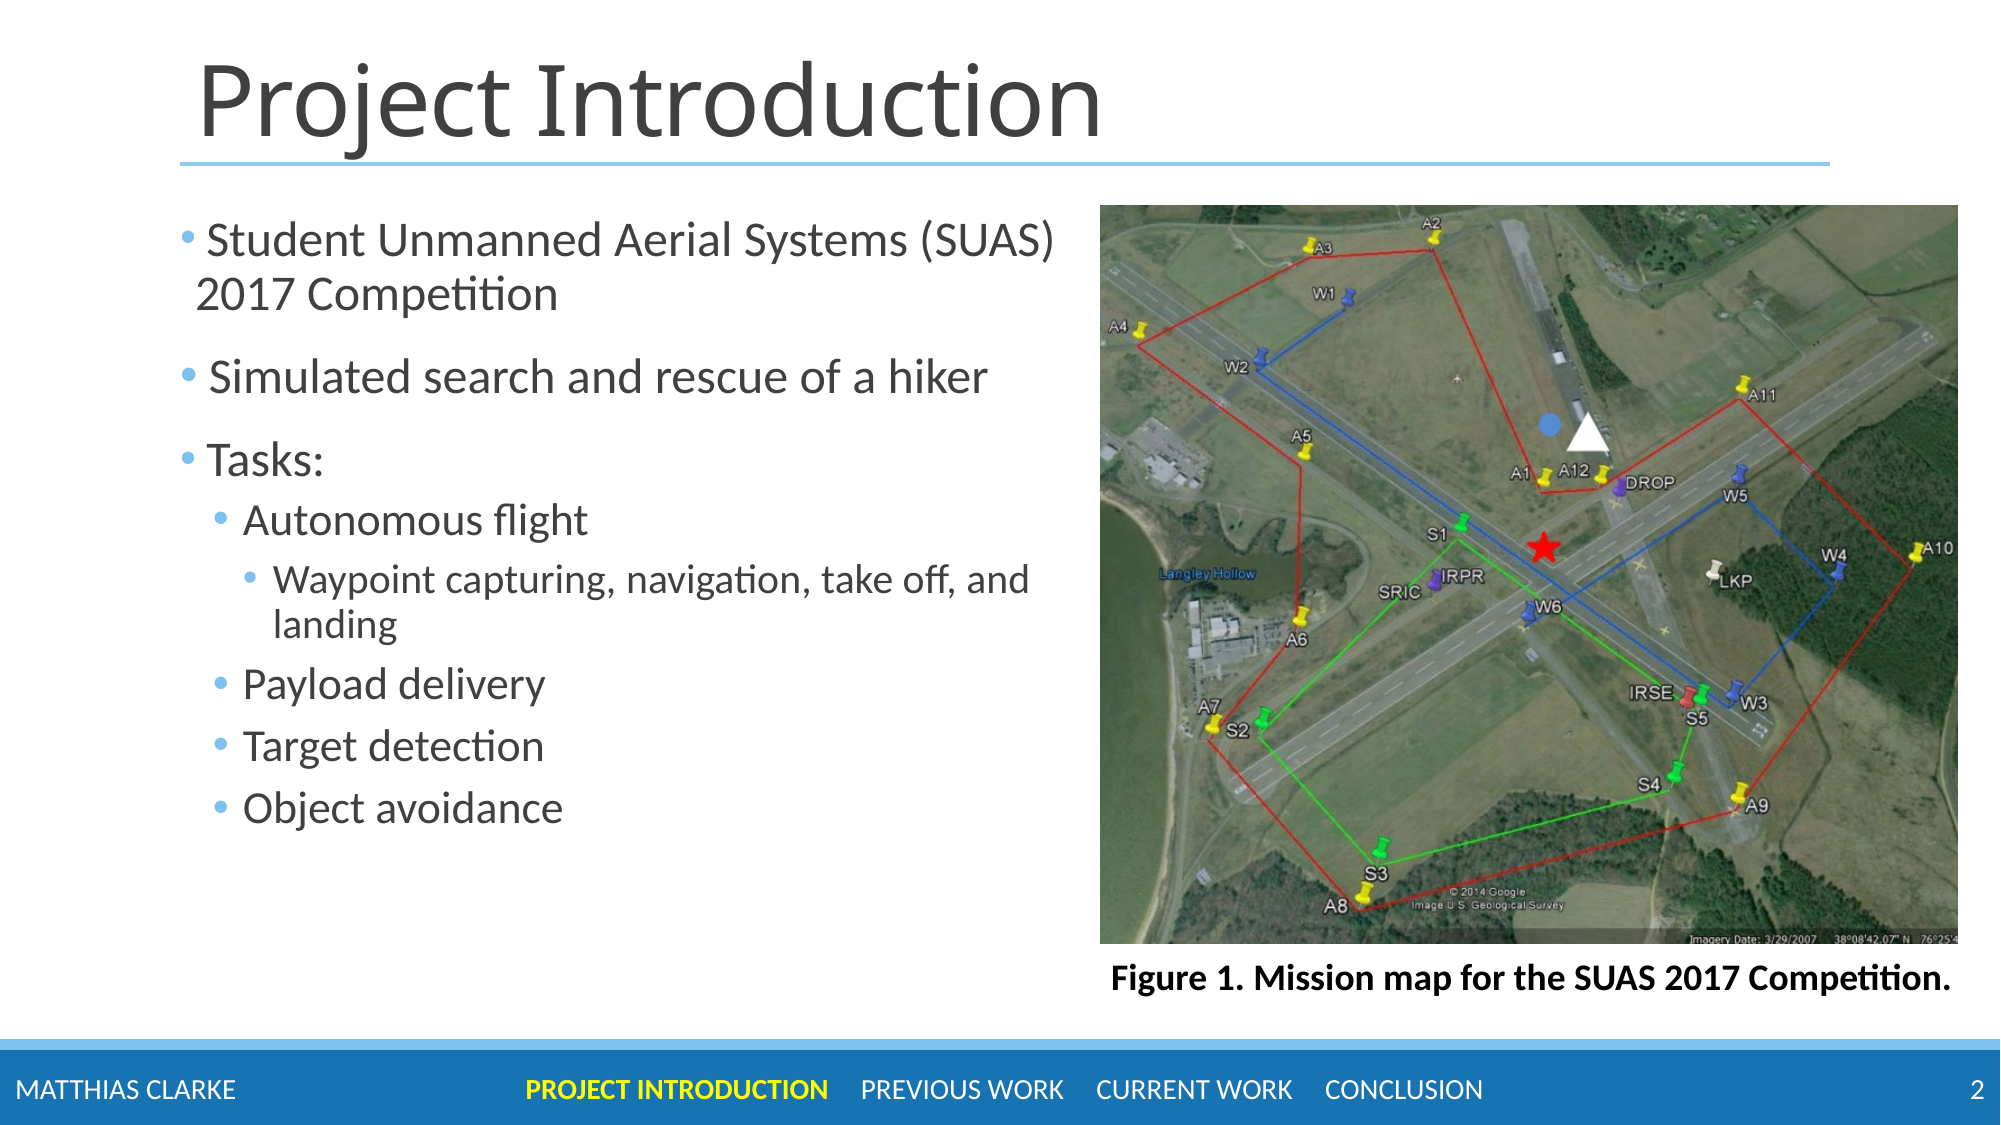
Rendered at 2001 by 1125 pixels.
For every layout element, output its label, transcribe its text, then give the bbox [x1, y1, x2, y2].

text_box Student Unmanned Aerial Systems (SUAS) 2017 Competition Simulated search and rescue of a hiker Tasks: Autonomous flight Waypoint capturing, navigation, take off, and landing Payload delivery Target detection Object avoidance [180, 205, 1101, 986]
text_box Matthias Clarke [0, 1057, 377, 1118]
text_box Figure 1. Mission map for the SUAS 2017 Competition. [1096, 945, 2000, 1006]
title Project Introduction [180, 47, 1830, 164]
text_box 2 [1928, 1057, 2000, 1118]
text_box Project Introduction Previous Work Current work conclusion [377, 1057, 1707, 1118]
picture [1099, 205, 1958, 945]
